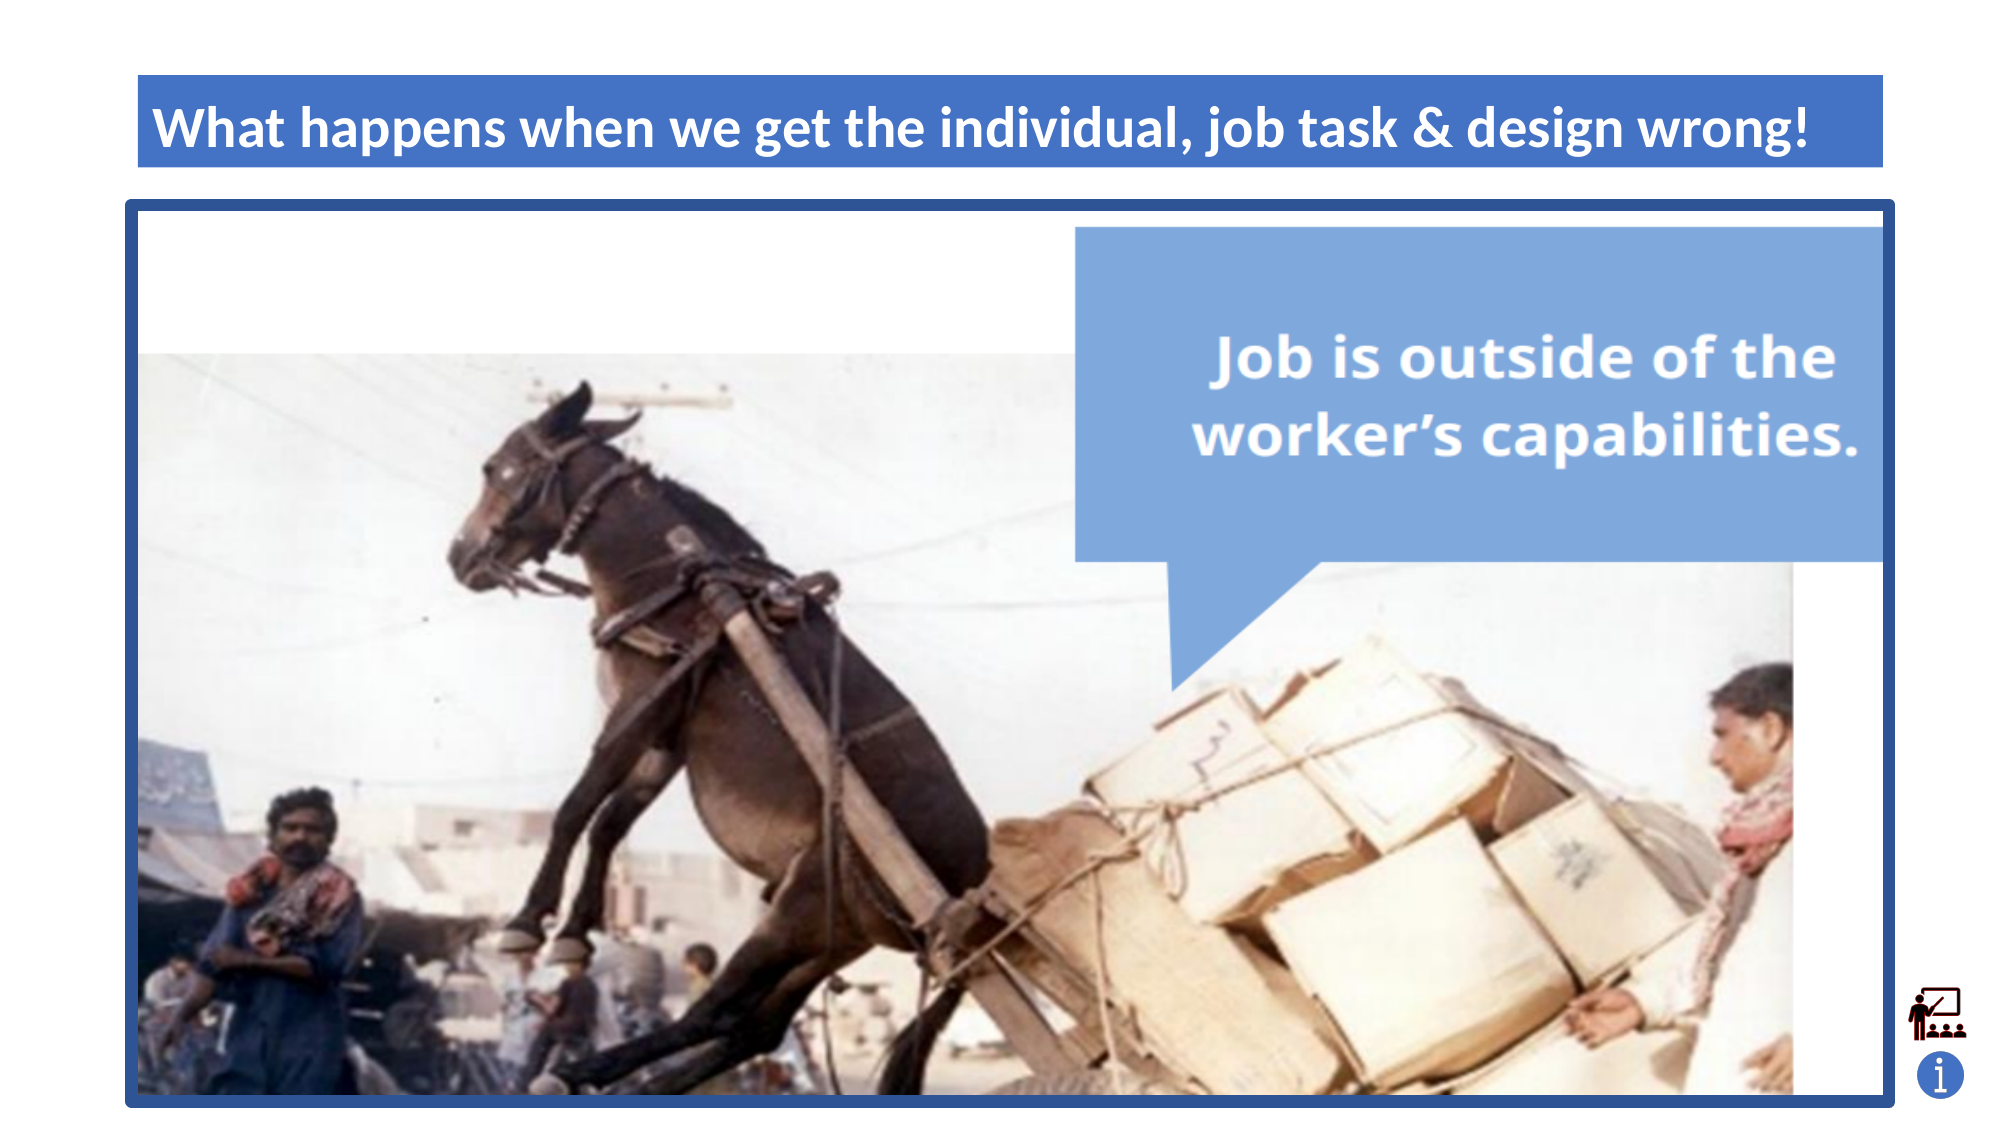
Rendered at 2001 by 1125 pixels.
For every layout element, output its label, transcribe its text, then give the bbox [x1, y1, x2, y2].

title What happens when we get the individual, job task & design wrong! [137, 75, 1883, 168]
picture [1905, 981, 1971, 1105]
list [137, 210, 1884, 1096]
